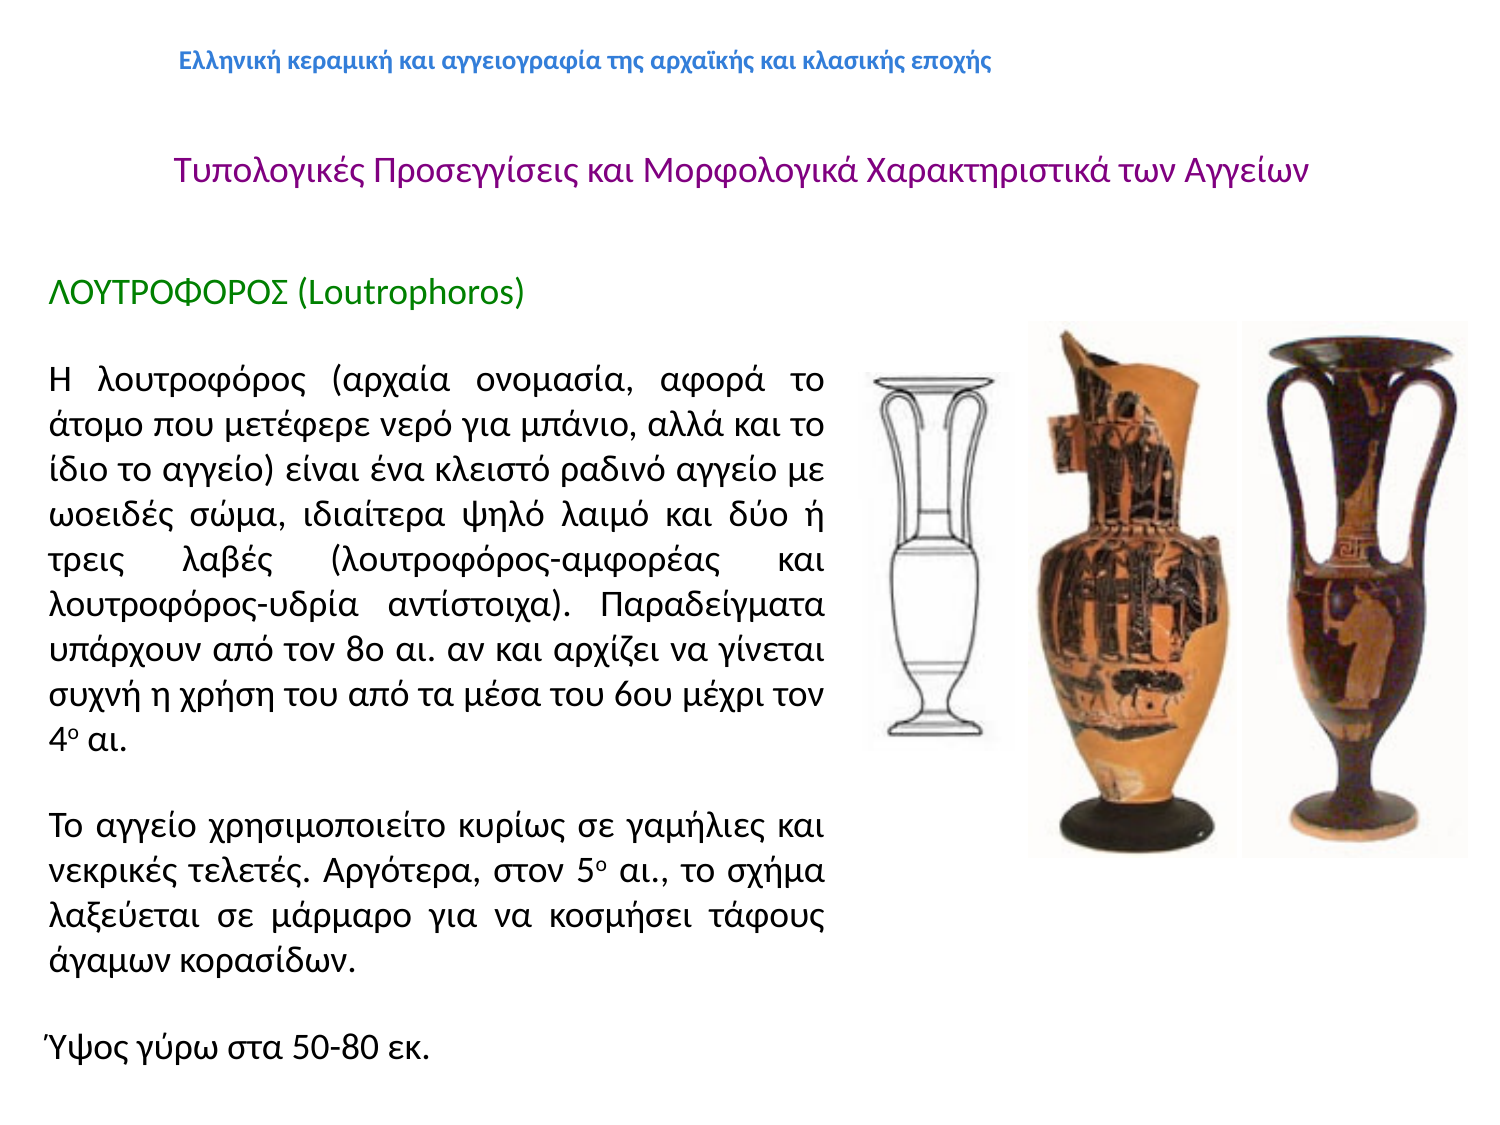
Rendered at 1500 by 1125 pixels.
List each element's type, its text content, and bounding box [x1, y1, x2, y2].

text_box ΛΟΥΤΡΟΦΟΡΟΣ (Loutrophoros) Η λουτροφόρος (αρχαία ονομασία, αφορά το άτομο που μετέφερε νερό για μπάνιο, αλλά και το ίδιο το αγγείο) είναι ένα κλειστό ραδινό αγγείο με ωοειδές σώμα, ιδιαίτερα ψηλό λαιμό και δύο ή τρεις λαβές (λουτροφόρος-αμφορέας και λουτροφόρος-υδρία αντίστοιχα). Παραδείγματα υπάρχουν από τον 8ο αι. αν και αρχίζει να γίνεται συχνή η χρήση του από τα μέσα του 6ου μέχρι τον 4ο αι. Το αγγείο χρησιμοποιείτο κυρίως σε γαμήλιες και νεκρικές τελετές. Αργότερα, στον 5ο αι., το σχήμα λαξεύεται σε μάρμαρο για να κοσμήσει τάφους άγαμων κορασίδων. Ύψος γύρω στα 50-80 εκ. [35, 257, 839, 971]
picture [1028, 321, 1237, 859]
picture [857, 372, 1015, 751]
picture [1242, 321, 1468, 859]
text_box Τυπολογικές Προσεγγίσεις και Μορφολογικά Χαρακτηριστικά των Αγγείων [81, 105, 1402, 285]
text_box Ελληνική κεραμική και αγγειογραφία της αρχαϊκής και κλασικής εποχής [163, 35, 1439, 82]
